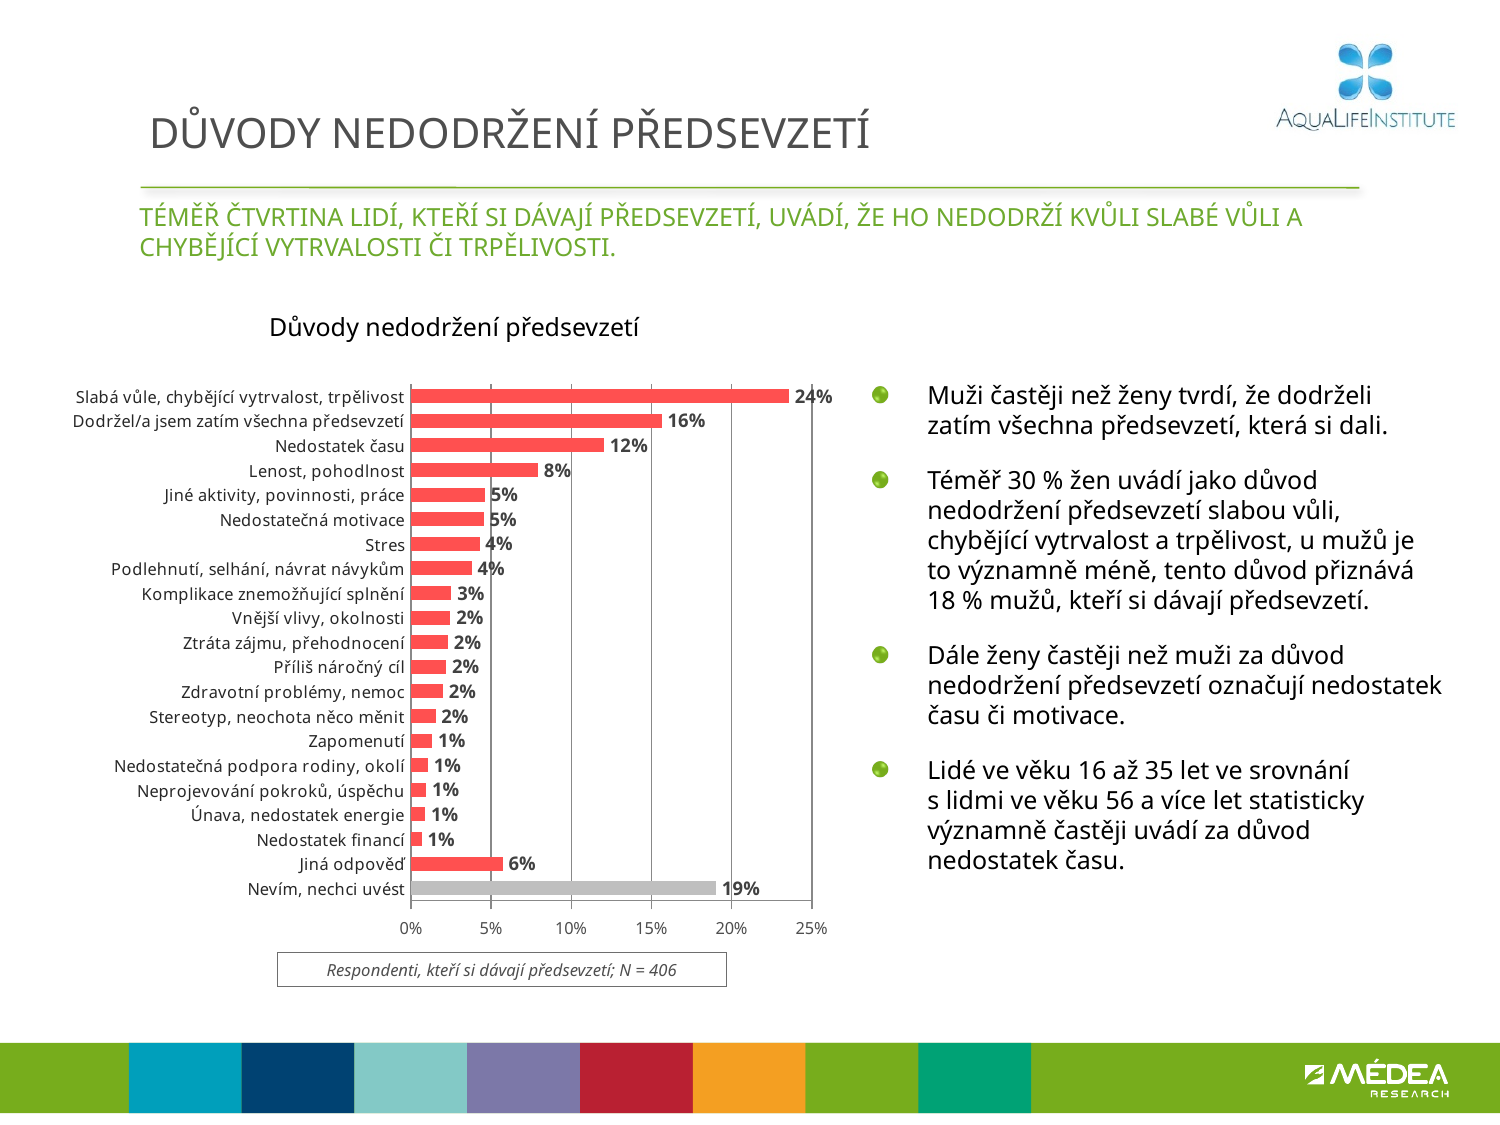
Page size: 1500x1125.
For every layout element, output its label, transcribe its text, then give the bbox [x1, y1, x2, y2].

text_box Téměř čtvrtina lidí, kteří si dávají předsevzetí, uvádí, že ho nedodrží kvůli slabé vůli a chybějící vytrvalosti či trpělivosti. [124, 194, 1377, 277]
chart [42, 331, 834, 953]
picture [871, 645, 889, 664]
picture [871, 470, 889, 489]
title DŮVODY NEDODRŽENÍ PŘEDSEVZETÍ [134, 93, 1465, 171]
picture [1253, 30, 1483, 138]
picture [871, 385, 889, 404]
text_box Muži častěji než ženy tvrdí, že dodrželi zatím všechna předsevzetí, která si dali. Téměř 30 % žen uvádí jako důvod nedodržení předsevzetí slabou vůli, chybějící vytrvalost a trpělivost, u mužů je to významně méně, tento důvod přiznává 18 % mužů, kteří si dávají předsevzetí. Dále ženy častěji než muži za důvod nedodržení předsevzetí označují nedostatek času či motivace. Lidé ve věku 16 až 35 let ve srovnání s lidmi ve věku 56 a více let statisticky významně častěji uvádí za důvod nedostatek času. [856, 372, 1459, 987]
text_box Důvody nedodržení předsevzetí [53, 304, 857, 350]
picture [871, 760, 889, 778]
text_box Respondenti, kteří si dávají předsevzetí; N = 406 [277, 966, 727, 987]
